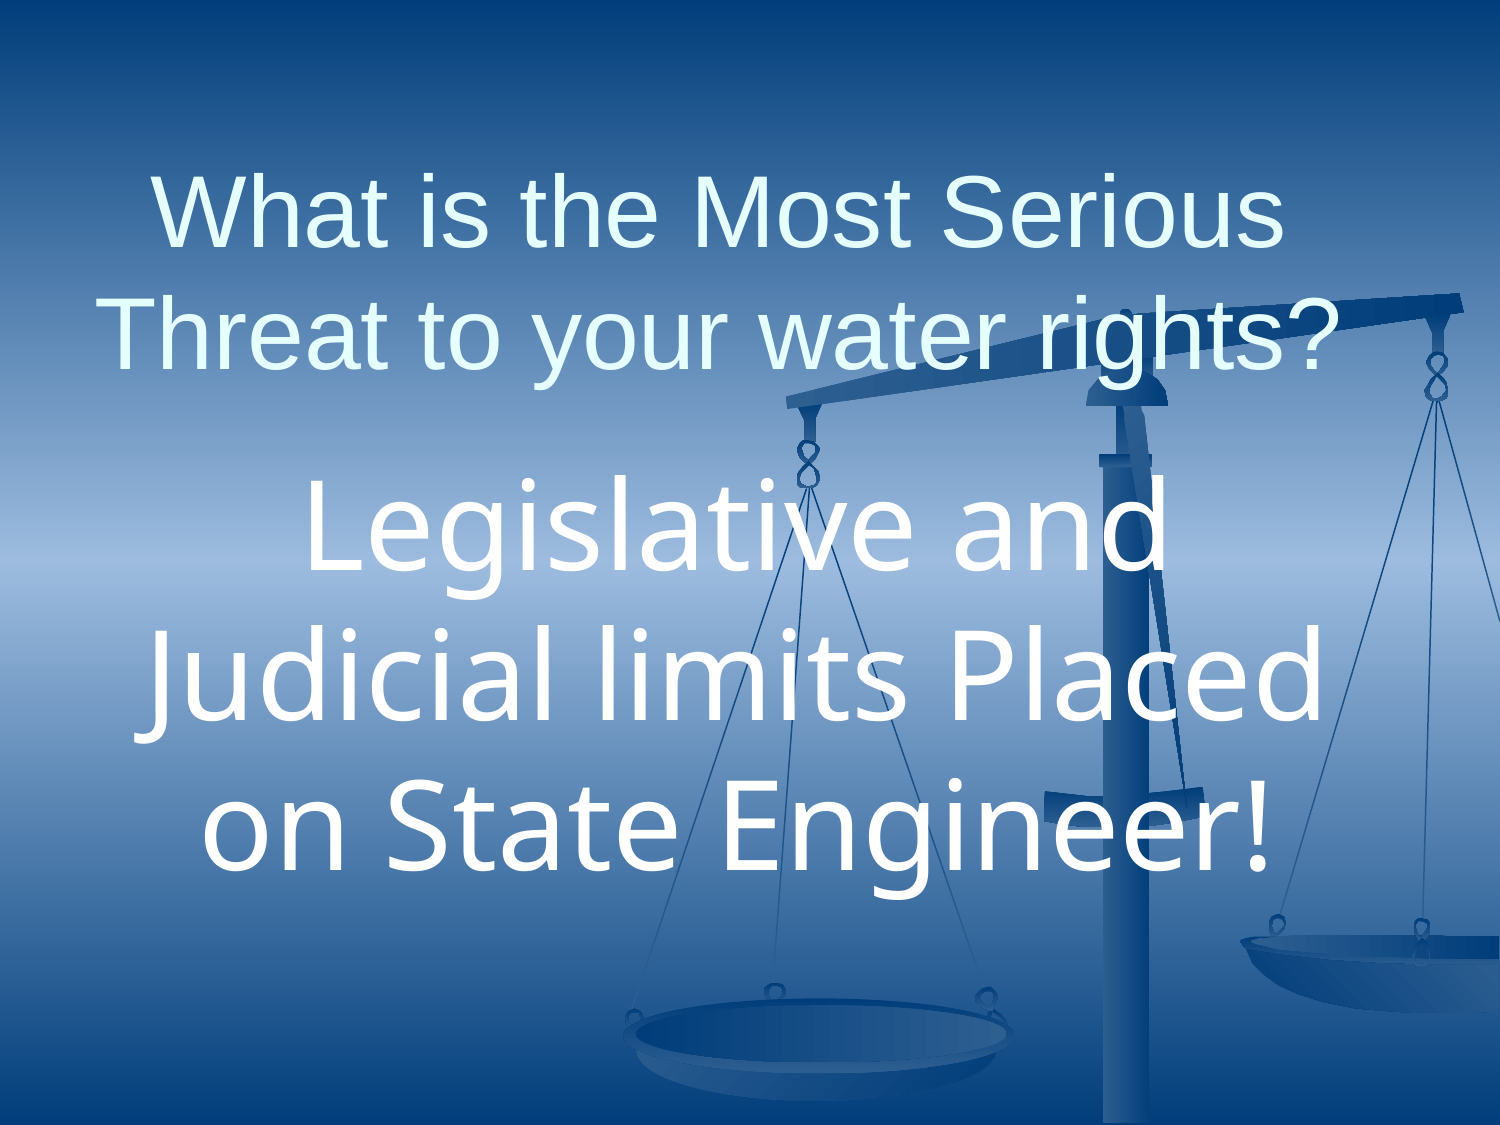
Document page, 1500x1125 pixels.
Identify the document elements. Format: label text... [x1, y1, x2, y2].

title What is the Most Serious Threat to your water rights? [74, 137, 1364, 437]
subtitle Legislative and Judicial limits Placed on State Engineer! [62, 437, 1413, 1013]
